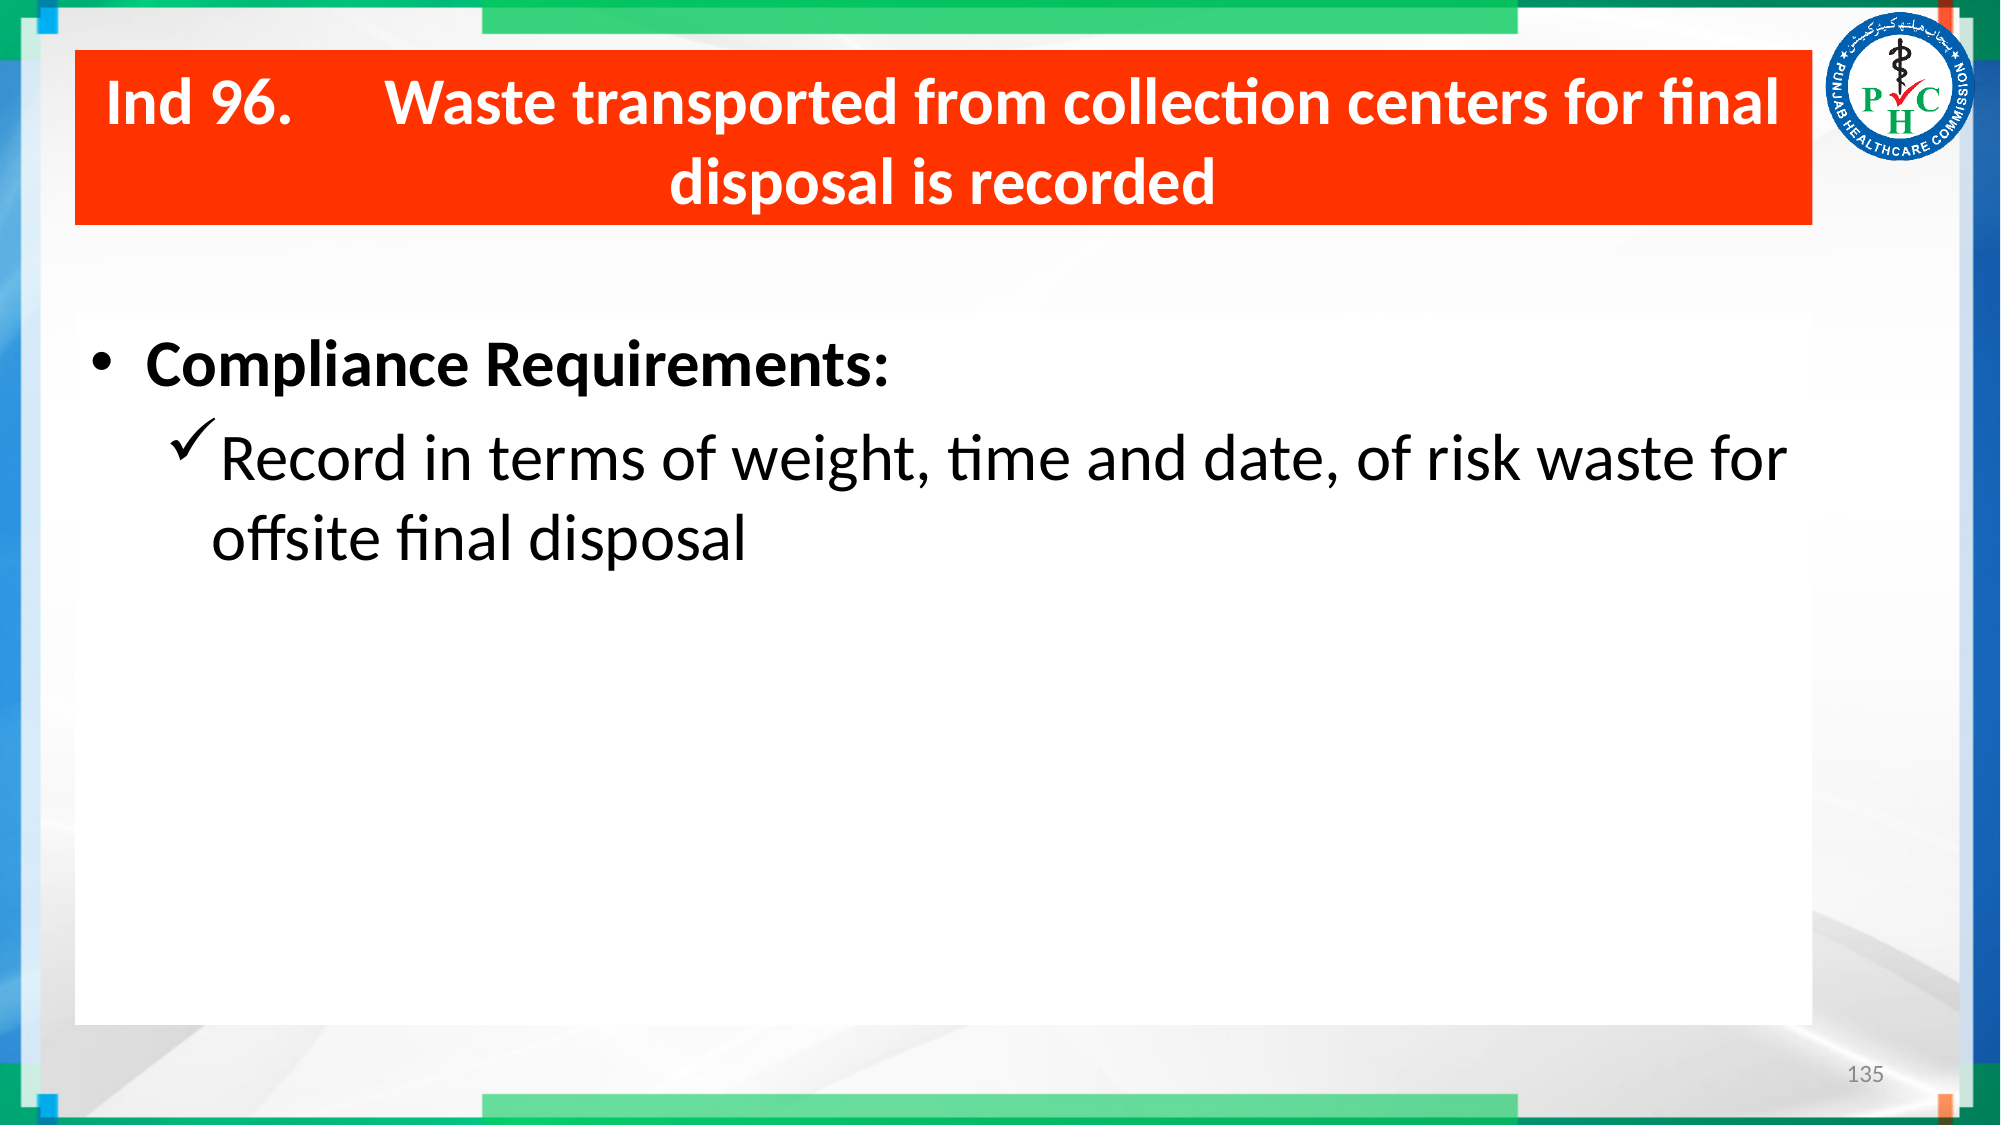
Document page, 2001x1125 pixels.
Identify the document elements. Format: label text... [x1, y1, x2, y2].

picture [0, 0, 2001, 1125]
title Ind 96. Waste transported from collection centers for final disposal is recorded [75, 50, 1813, 225]
list Compliance Requirements: Record in terms of weight, time and date, of risk waste for offsite final disposal [75, 312, 1813, 1025]
slide_number 135 [1433, 1042, 1900, 1103]
